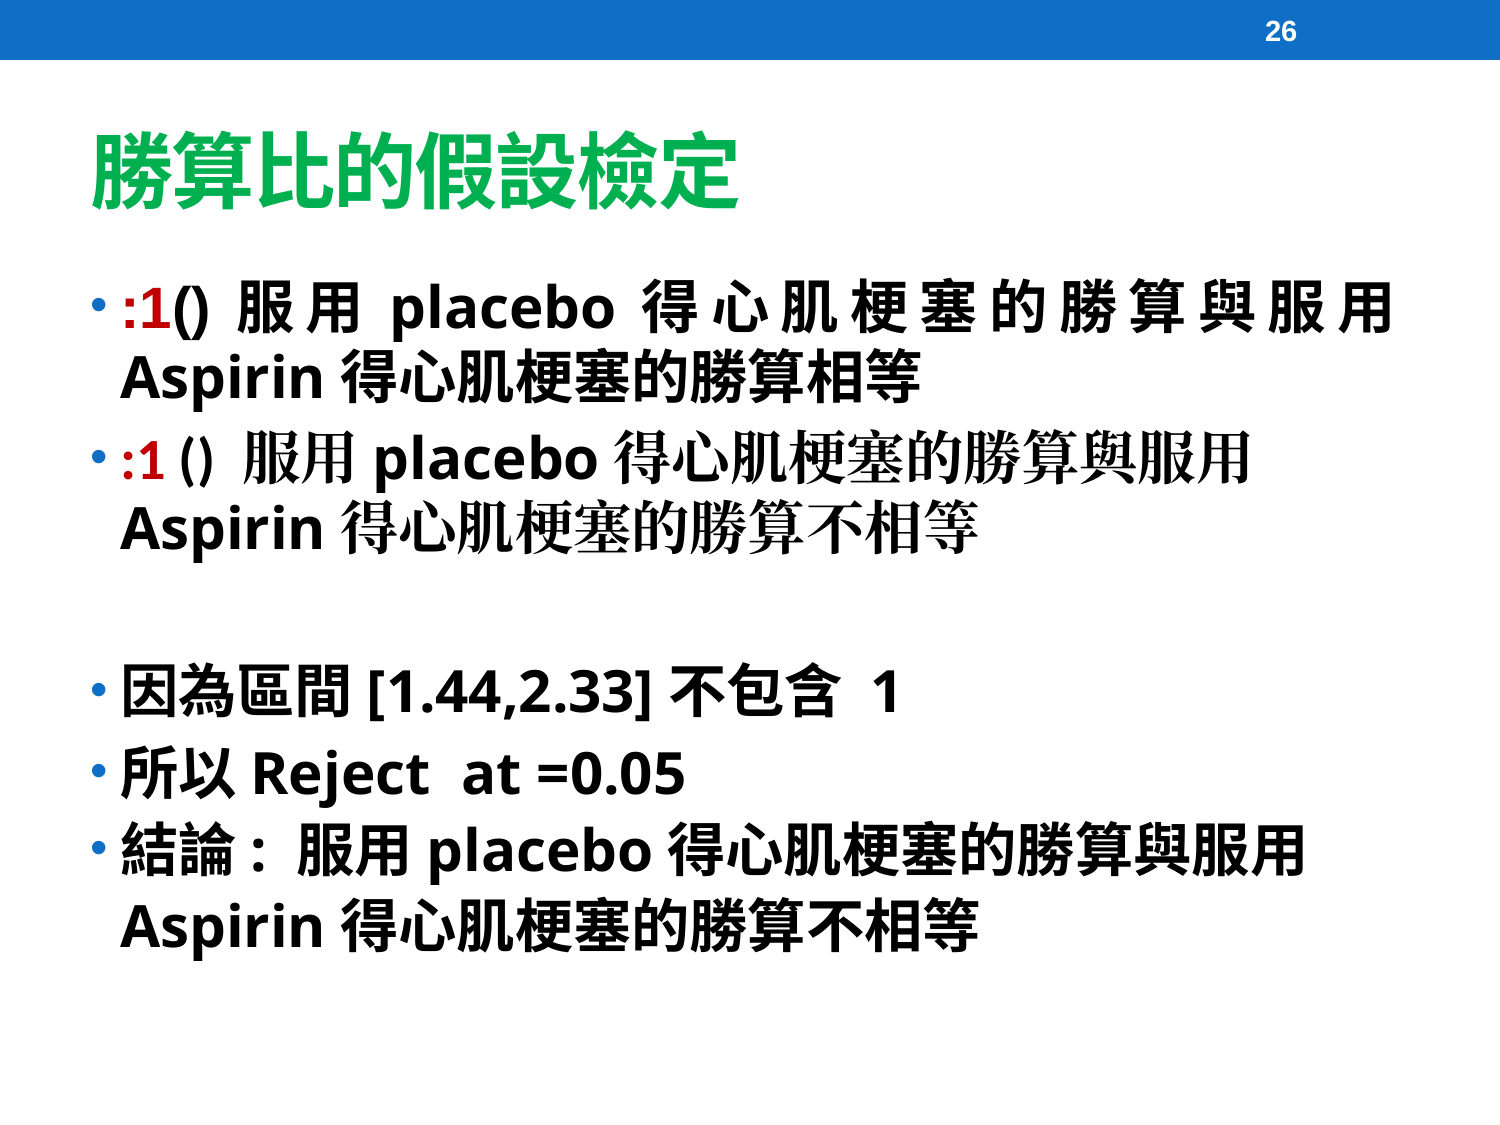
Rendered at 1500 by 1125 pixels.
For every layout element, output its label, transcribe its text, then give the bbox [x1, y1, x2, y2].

title 勝算比的假設檢定 [75, 87, 1425, 250]
slide_number 26 [1250, 3, 1425, 57]
